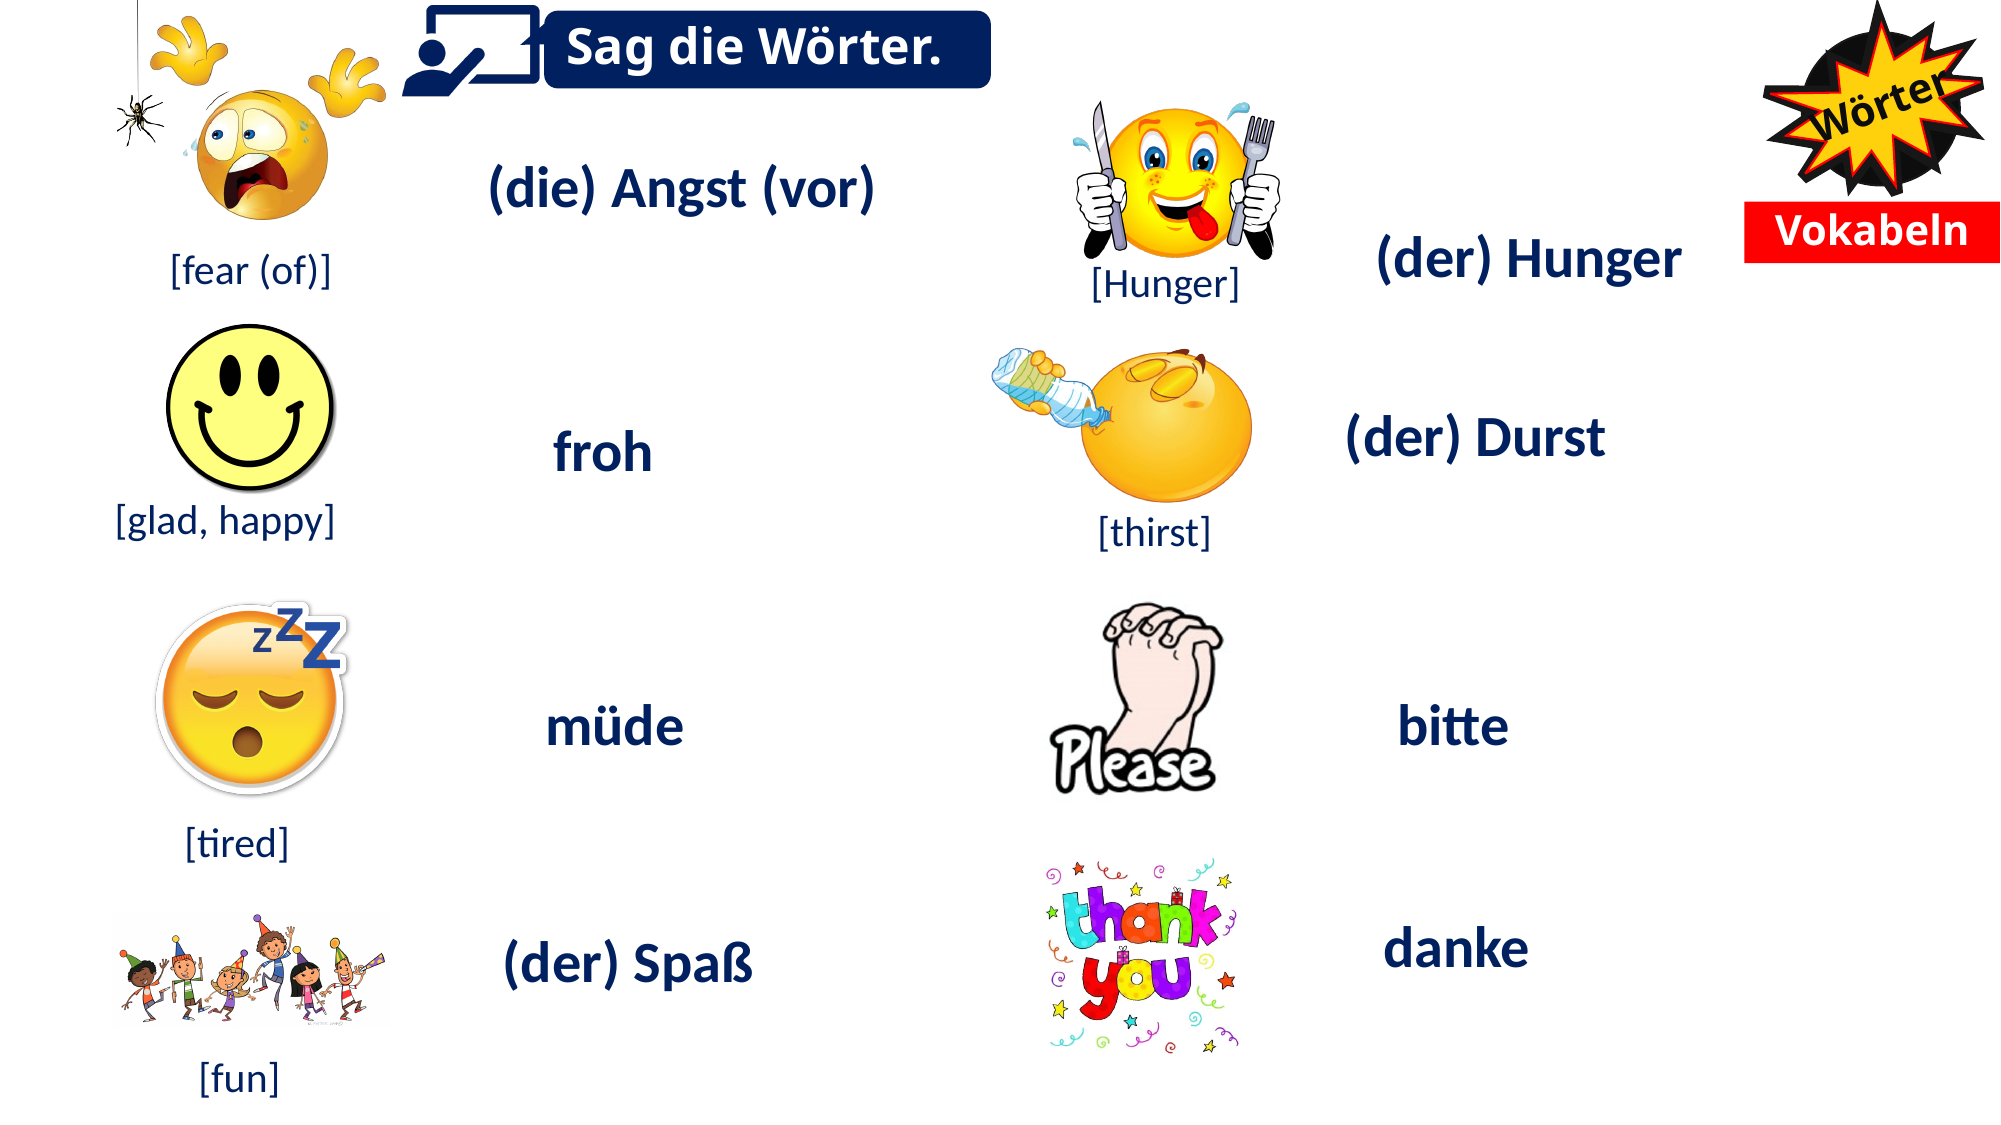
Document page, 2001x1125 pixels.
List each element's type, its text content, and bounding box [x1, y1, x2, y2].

text_box danke [1301, 901, 1612, 987]
text_box [tired] [169, 808, 479, 874]
text_box [thirst] [1082, 496, 1392, 562]
text_box [Hunger] [1075, 247, 1386, 313]
text_box [fear (of)] [96, 235, 406, 301]
text_box (der) Hunger [1319, 211, 1740, 297]
text_box (der) Spaß [448, 916, 808, 1002]
picture [1042, 594, 1231, 802]
picture [395, 0, 546, 126]
picture [989, 315, 1254, 519]
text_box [1779, 26, 1984, 192]
text_box bitte [1298, 680, 1608, 765]
text_box (der) Durst [1298, 390, 1654, 476]
text_box [546, 10, 991, 89]
text_box [fun] [183, 1043, 493, 1109]
text_box [glad, happy] [99, 485, 409, 551]
text_box Sag die Wörter. [551, 6, 964, 82]
text_box müde [460, 680, 770, 765]
picture [112, 912, 390, 1028]
picture [117, 0, 386, 220]
picture [1036, 851, 1244, 1059]
text_box froh [449, 405, 759, 491]
text_box (die) Angst (vor) [436, 141, 928, 227]
picture [150, 596, 354, 802]
picture [165, 323, 339, 496]
title Vokabeln [1744, 201, 2000, 264]
picture [1072, 78, 1281, 282]
